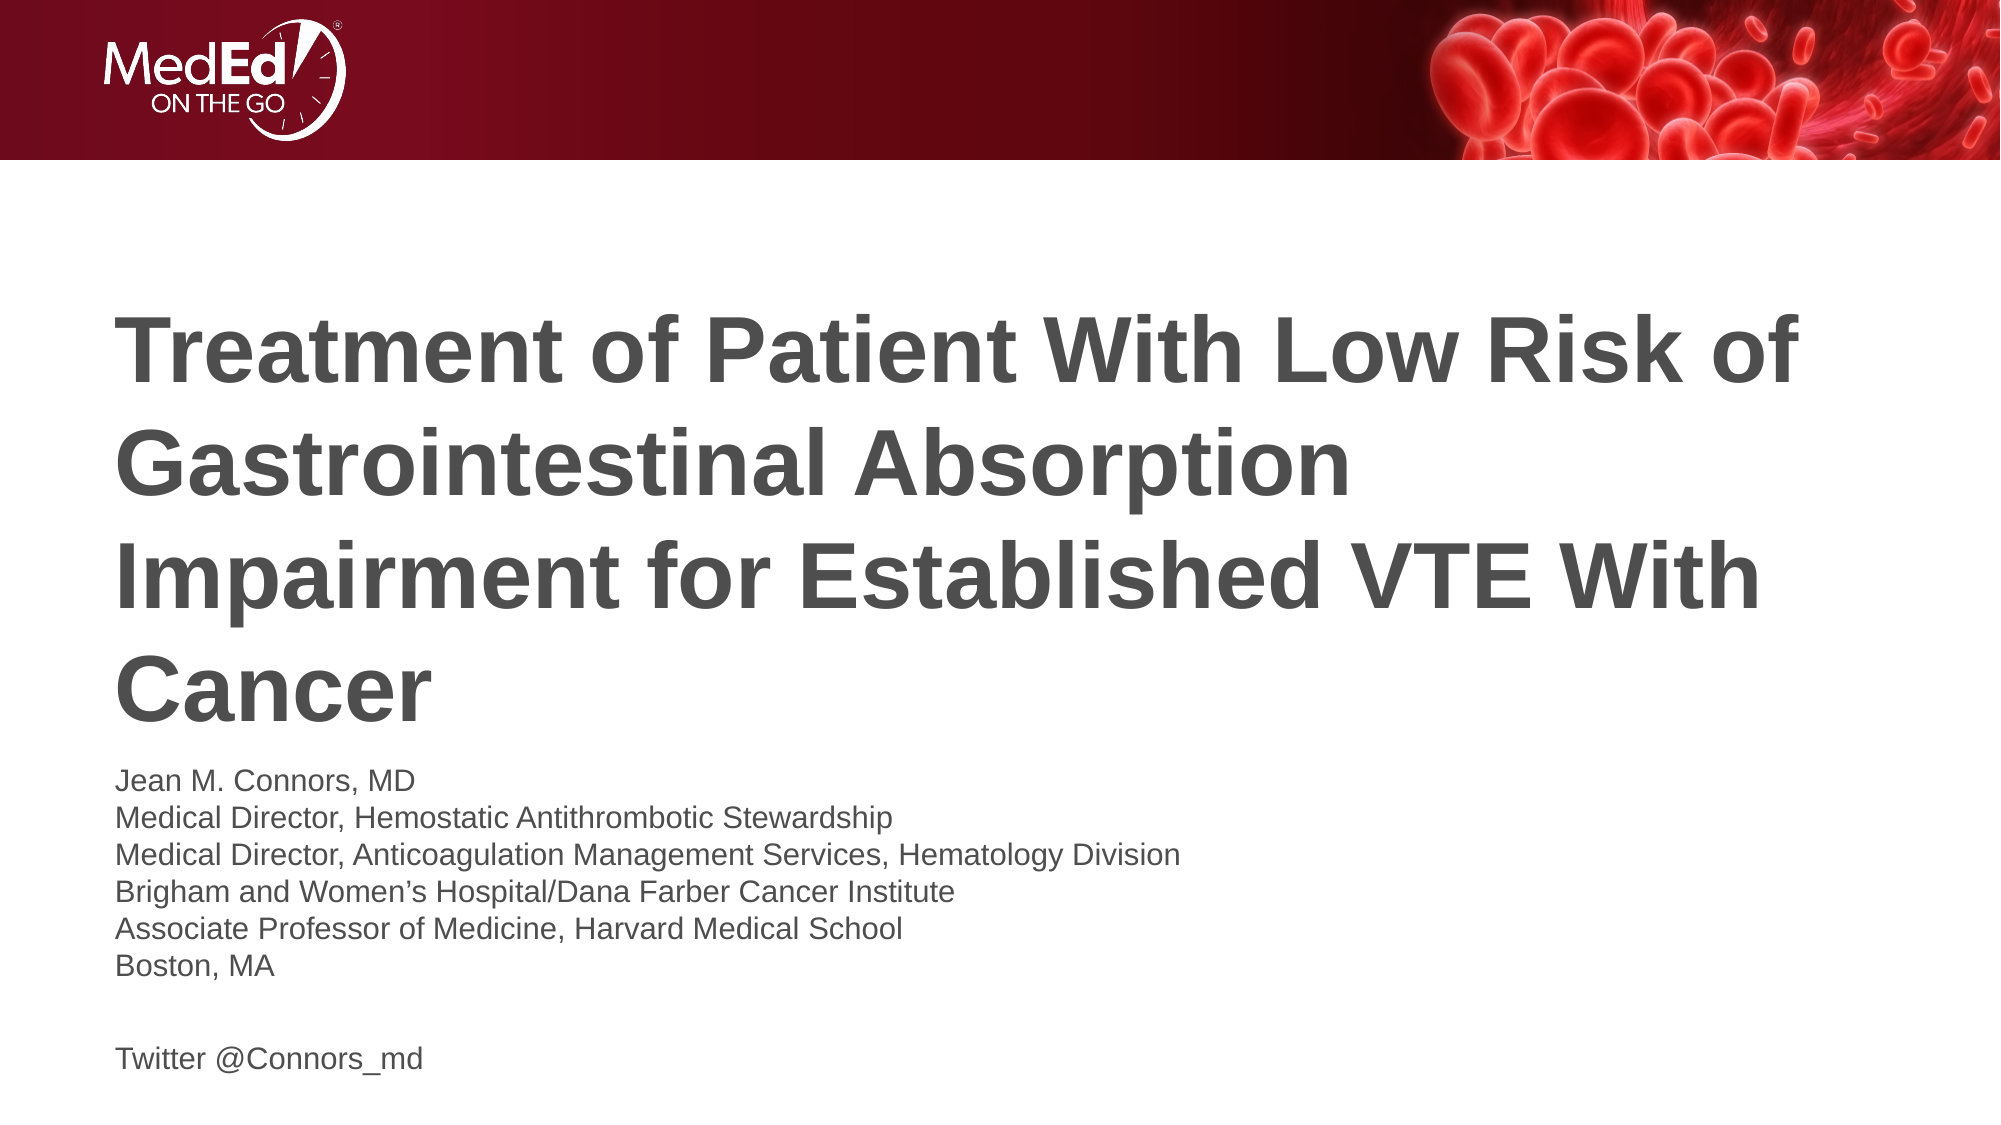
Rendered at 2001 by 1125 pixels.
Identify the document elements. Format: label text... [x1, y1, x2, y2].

picture [0, 0, 2000, 160]
title Treatment of Patient With Low Risk of Gastrointestinal Absorption Impairment for Established VTE With Cancer [99, 280, 1825, 749]
list Jean M. Connors, MD Medical Director, Hemostatic Antithrombotic Stewardship Medical Director, Anticoagulation Management Services, Hematology Division Brigham and Women’s Hospital/Dana Farber Cancer Institute Associate Professor of Medicine, Harvard Medical School Boston, MA Twitter @Connors_md [99, 752, 1825, 1084]
